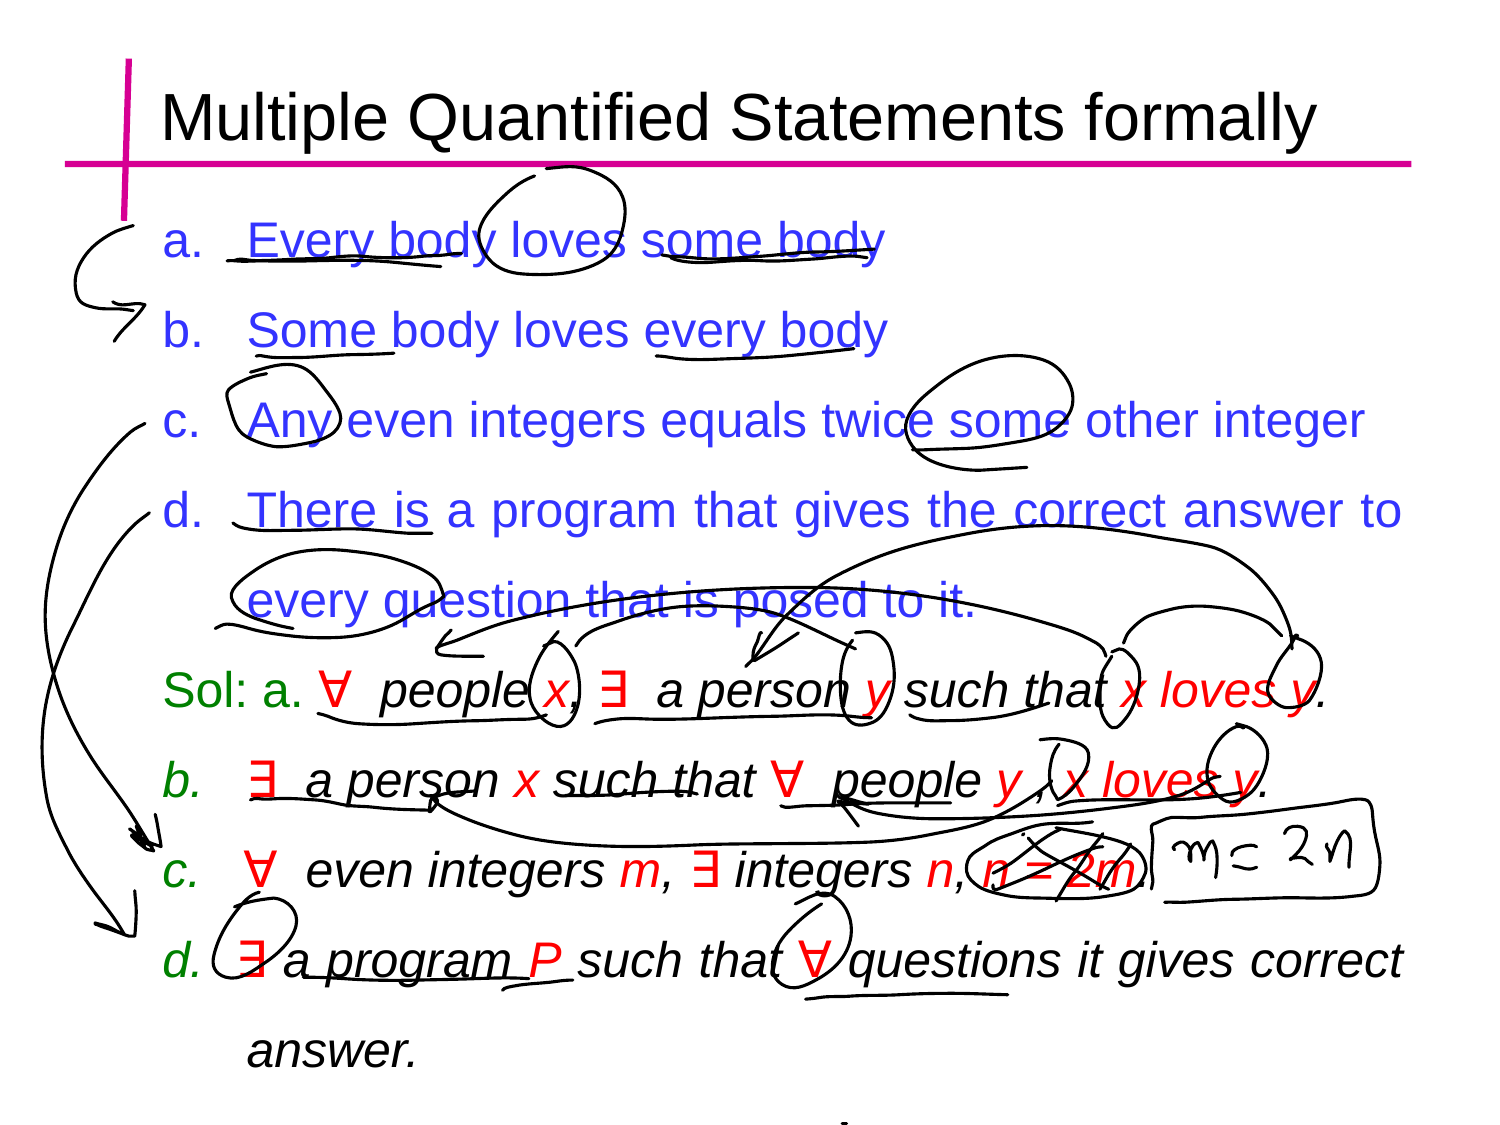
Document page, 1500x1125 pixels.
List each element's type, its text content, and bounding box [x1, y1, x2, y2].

text_box Every body loves some body Some body loves every body Any even integers equals twice some other integer There is a program that gives the correct answer to every question that is posed to it. Sol: a. ∀ people x, ∃ a person y such that x loves y. b. ∃ a person x such that ∀ people y , x loves y. c. ∀ even integers m, ∃ integers n, n = 2m. d. ∃ a program P such that ∀ questions it gives correct answer. [147, 170, 1419, 1085]
text_box Multiple Quantified Statements formally [145, 66, 1400, 161]
